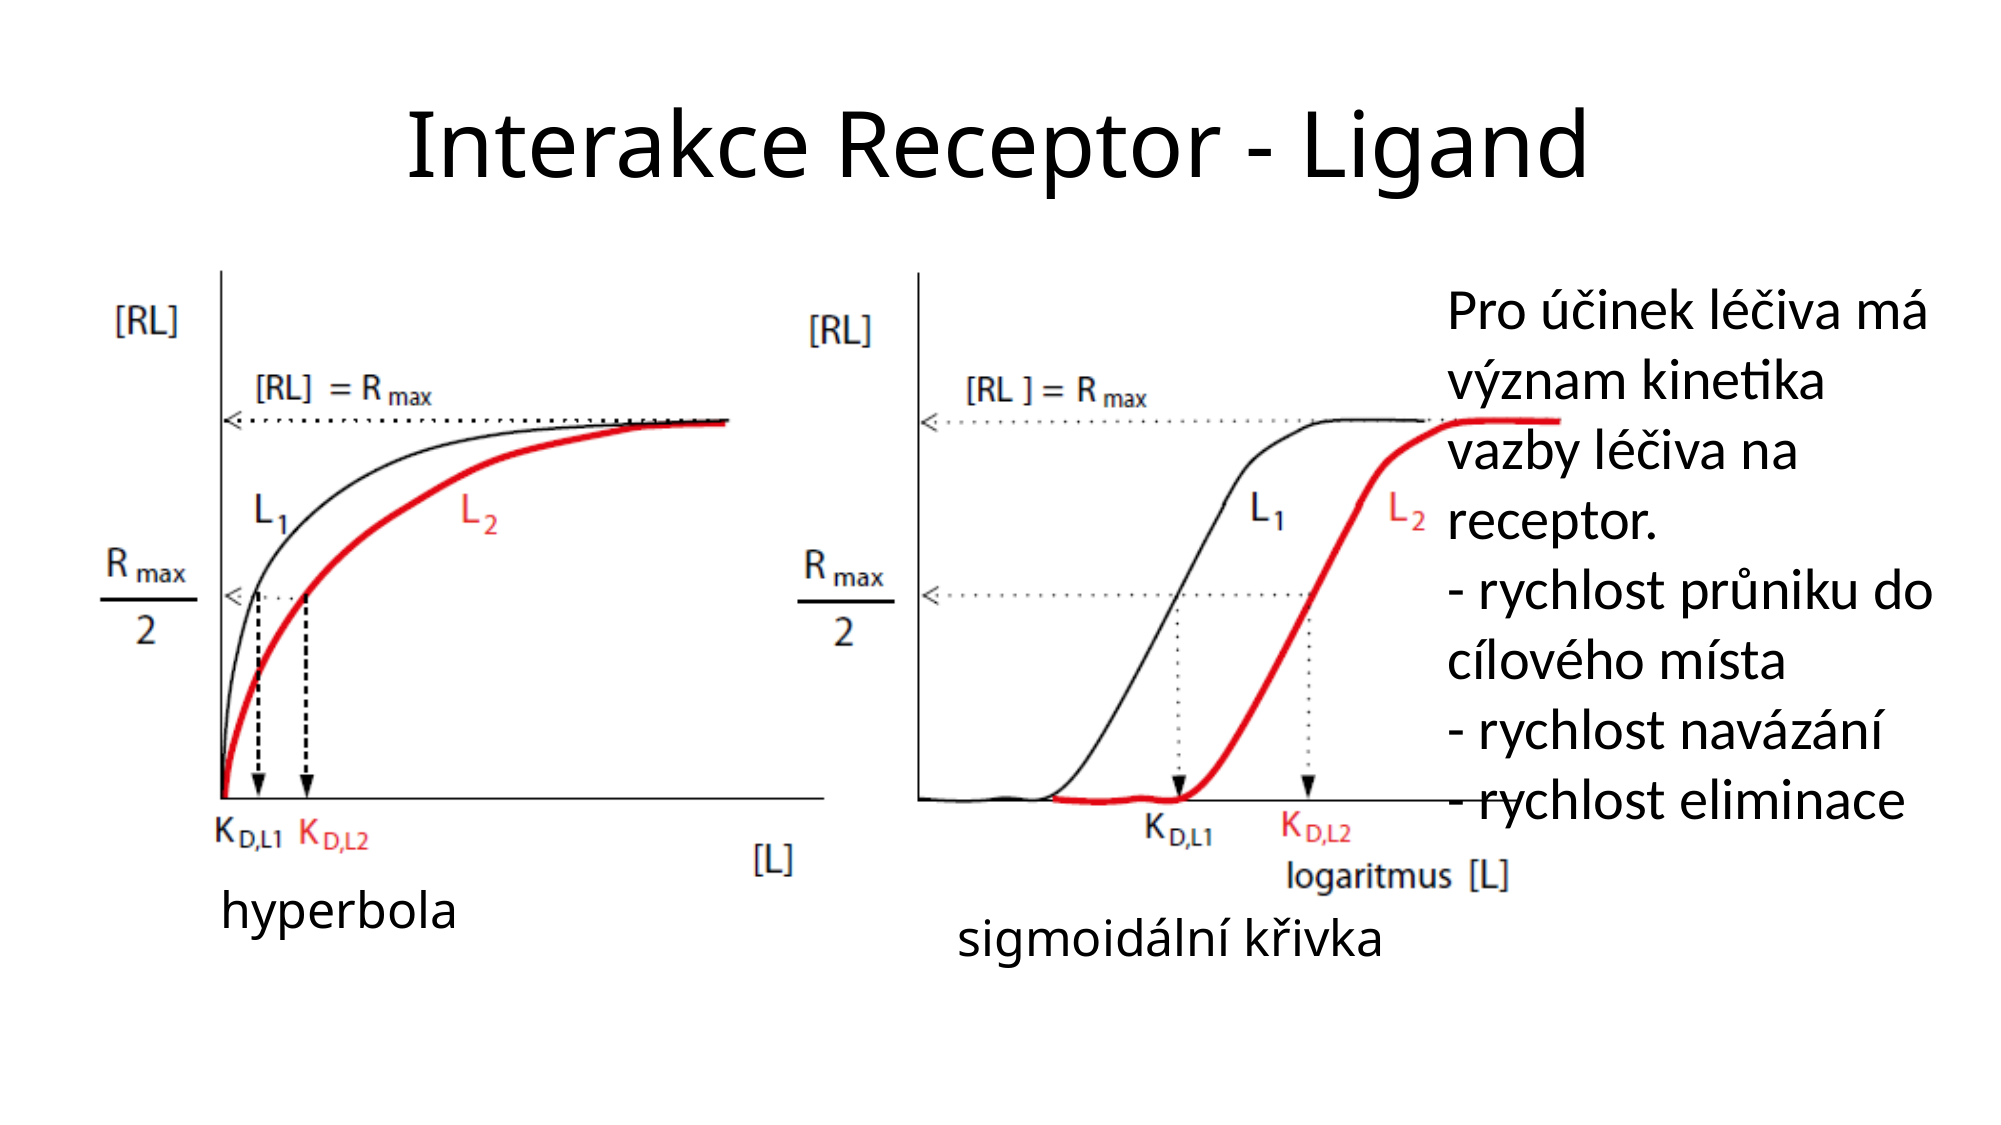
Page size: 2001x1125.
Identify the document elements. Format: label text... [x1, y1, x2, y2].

title Interakce Receptor - Ligand [137, 59, 1863, 235]
text_box sigmoidální křivka [942, 900, 1551, 975]
picture [74, 225, 1657, 900]
text_box hyperbola [205, 900, 942, 946]
text_box Pro účinek léčiva má význam kinetika vazby léčiva na receptor. - rychlost průniku do cílového místa - rychlost navázání - rychlost eliminace [1657, 263, 1953, 839]
